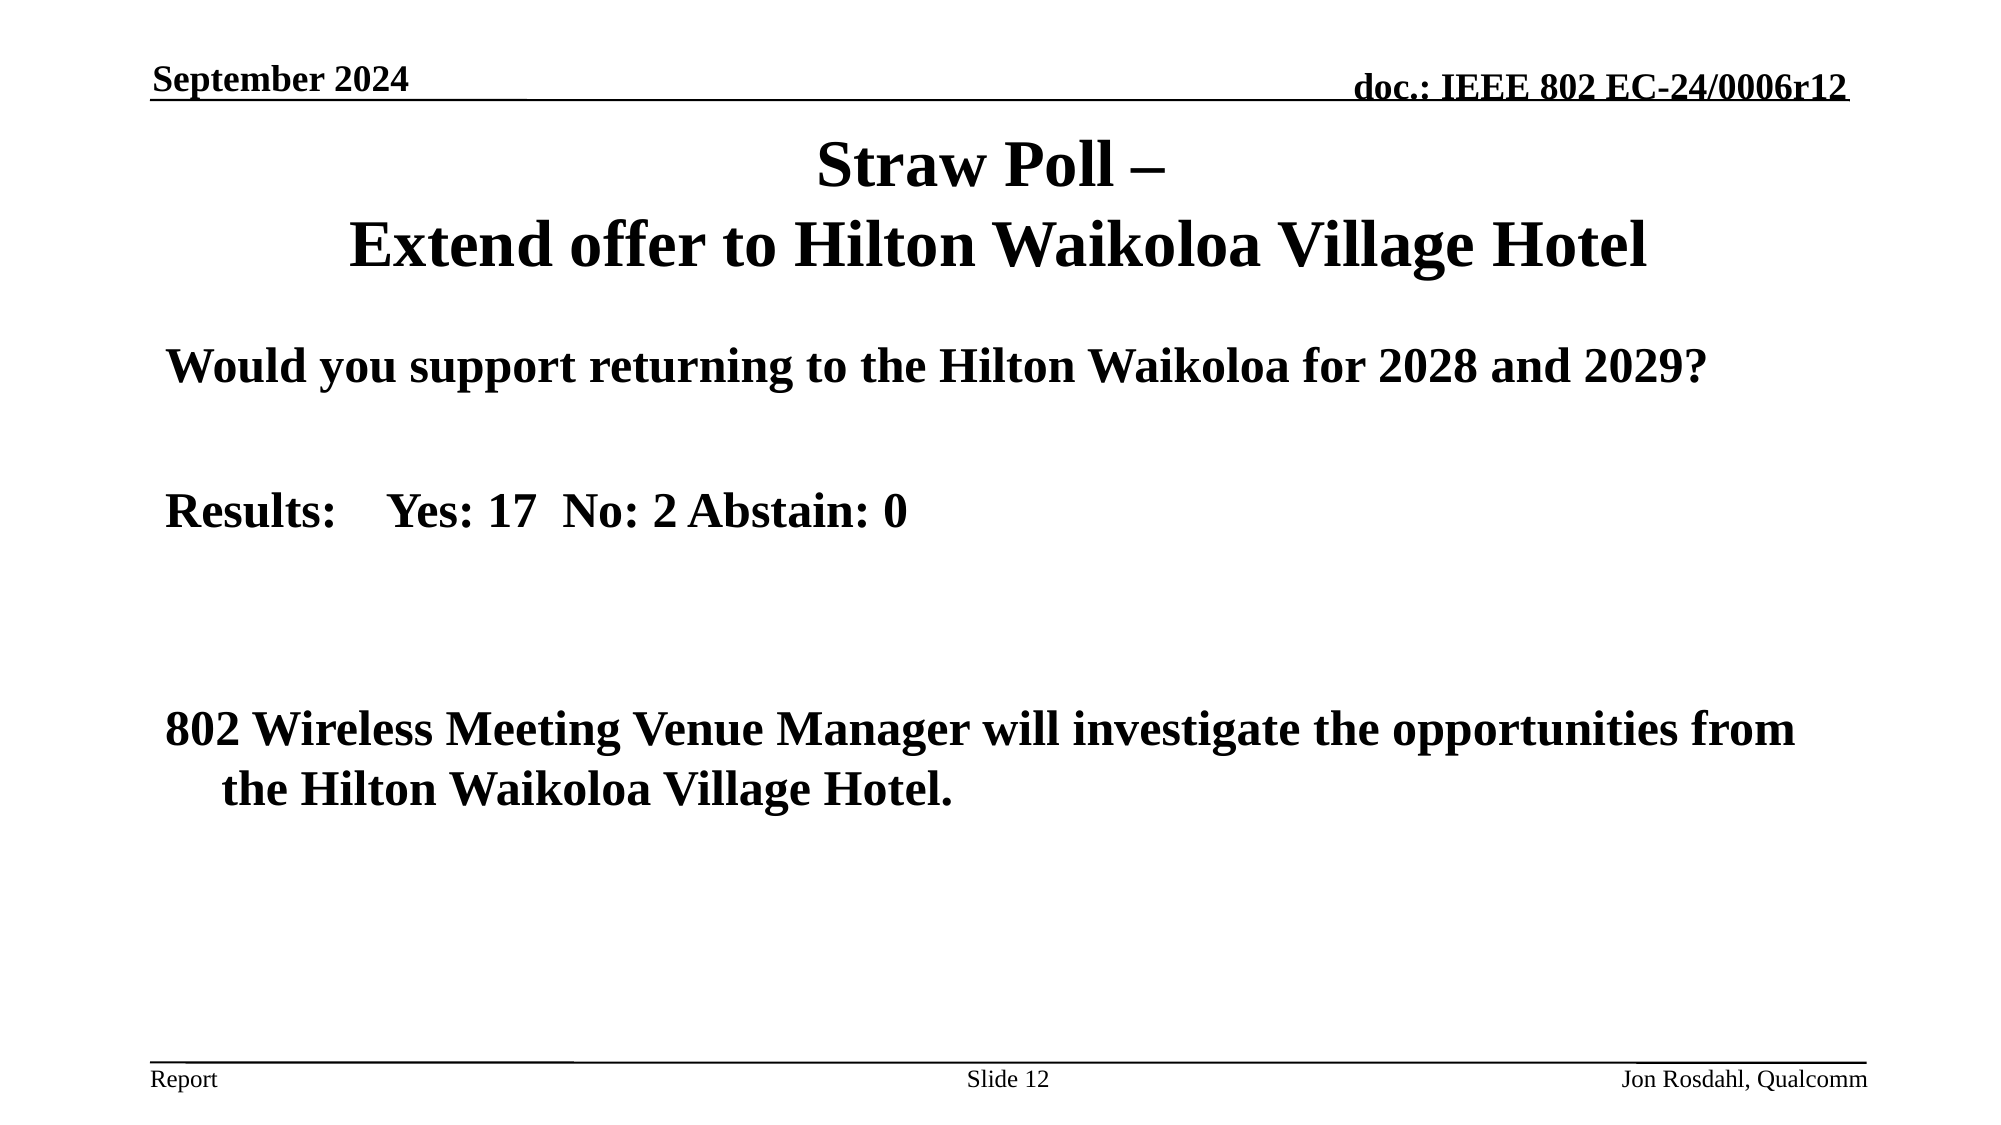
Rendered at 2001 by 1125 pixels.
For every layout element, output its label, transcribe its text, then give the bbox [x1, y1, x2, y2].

slide_number Slide 12 [950, 1061, 1067, 1123]
footer Jon Rosdahl, Qualcomm [1171, 1061, 1869, 1093]
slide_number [152, 54, 563, 100]
list Would you support returning to the Hilton Waikoloa for 2028 and 2029? Results: Yes: 17 No: 2 Abstain: 0 802 Wireless Meeting Venue Manager will investigate the opportunities from the Hilton Waikoloa Village Hotel. [149, 324, 1850, 1000]
title Straw Poll – Extend offer to Hilton Waikoloa Village Hotel [149, 112, 1850, 288]
